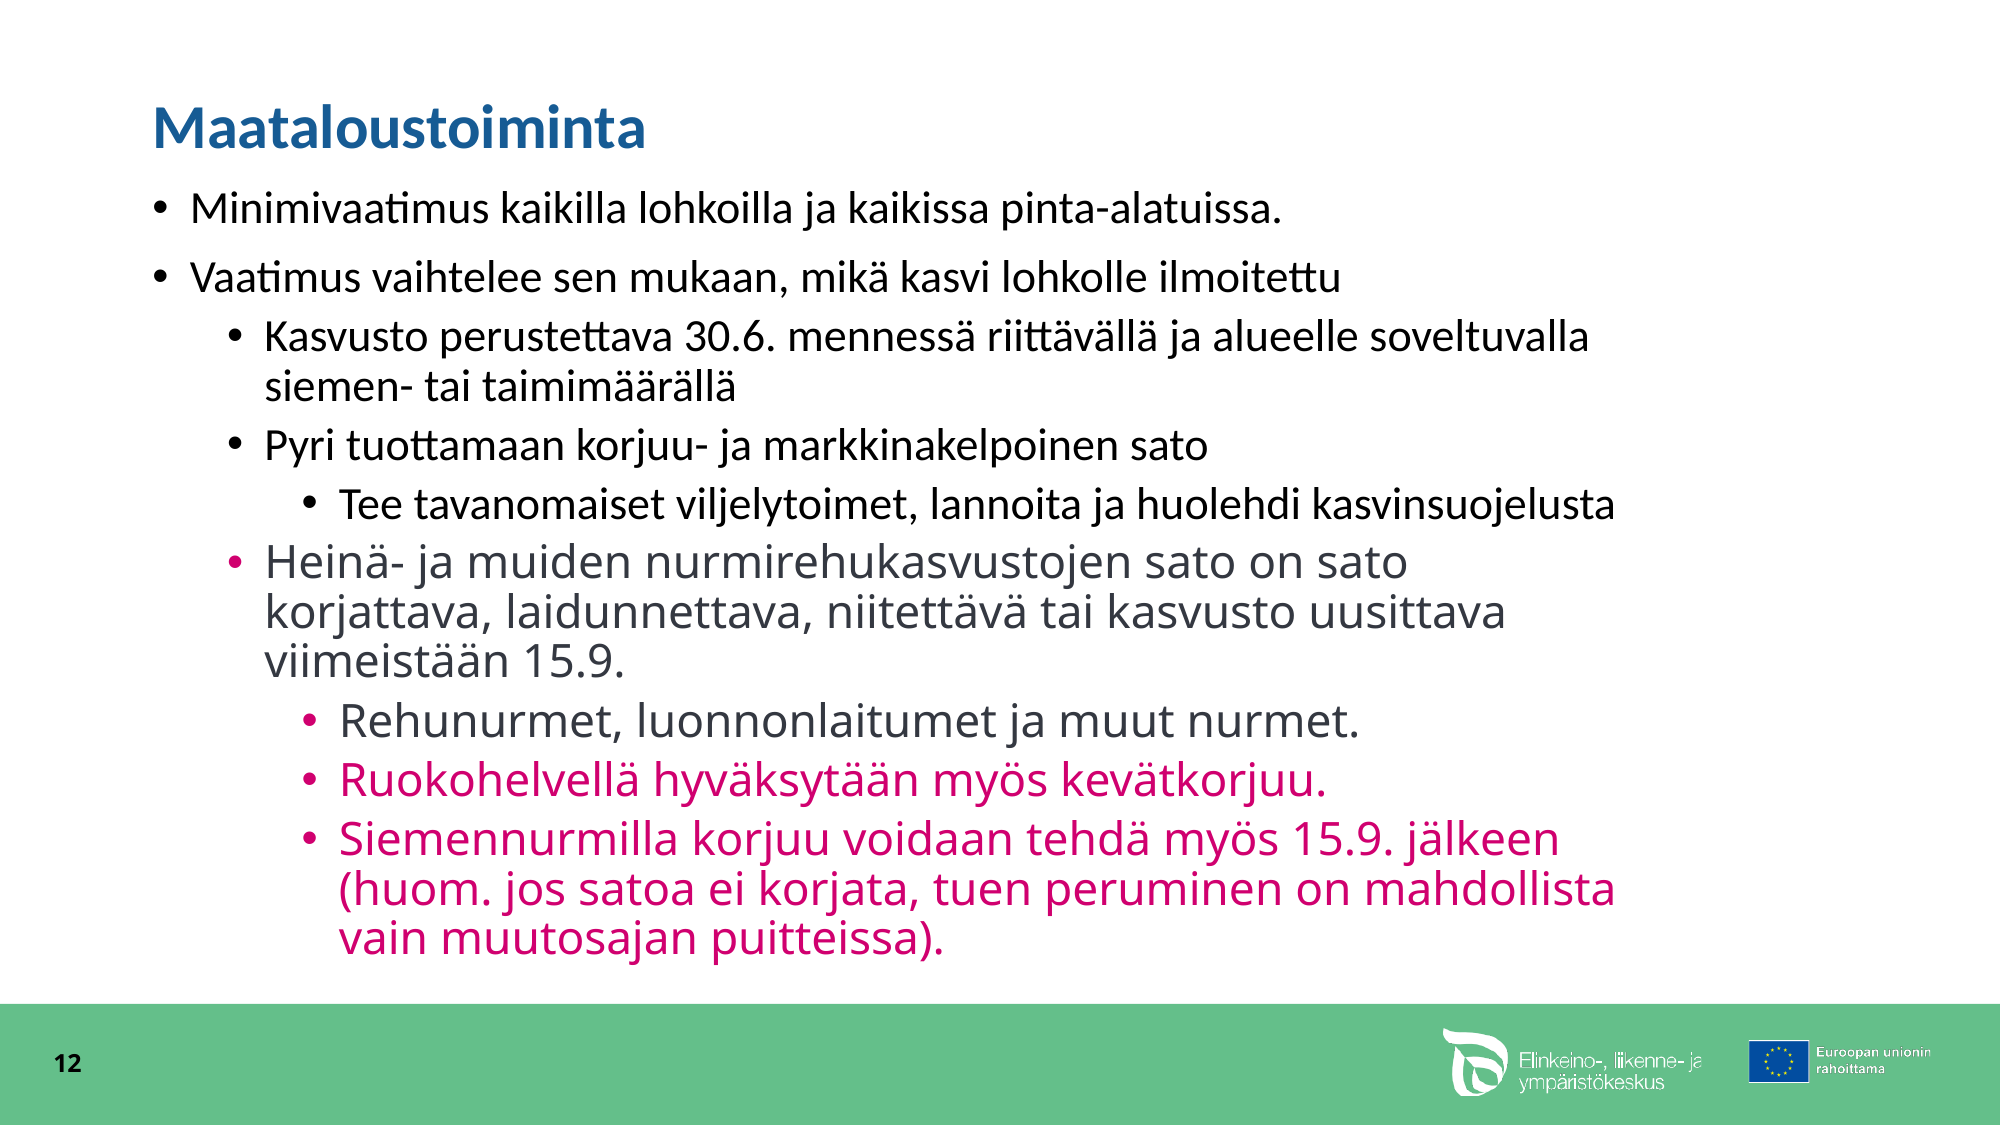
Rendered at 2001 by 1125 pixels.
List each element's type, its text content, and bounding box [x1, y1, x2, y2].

title Maataloustoiminta [137, 45, 1803, 212]
list Minimivaatimus kaikilla lohkoilla ja kaikissa pinta-alatuissa. Vaatimus vaihtelee sen mukaan, mikä kasvi lohkolle ilmoitettu Kasvusto perustettava 30.6. mennessä riittävällä ja alueelle soveltuvalla siemen- tai taimimäärällä Pyri tuottamaan korjuu- ja markkinakelpoinen sato Tee tavanomaiset viljelytoimet, lannoita ja huolehdi kasvinsuojelusta Heinä- ja muiden nurmirehukasvustojen sato on sato korjattava, laidunnettava, niitettävä tai kasvusto uusittava viimeistään 15.9. Rehunurmet, luonnonlaitumet ja muut nurmet. Ruokohelvellä hyväksytään myös kevätkorjuu. Siemennurmilla korjuu voidaan tehdä myös 15.9. jälkeen (huom. jos satoa ei korjata, tuen peruminen on mahdollista vain muutosajan puitteissa). [137, 176, 1648, 997]
